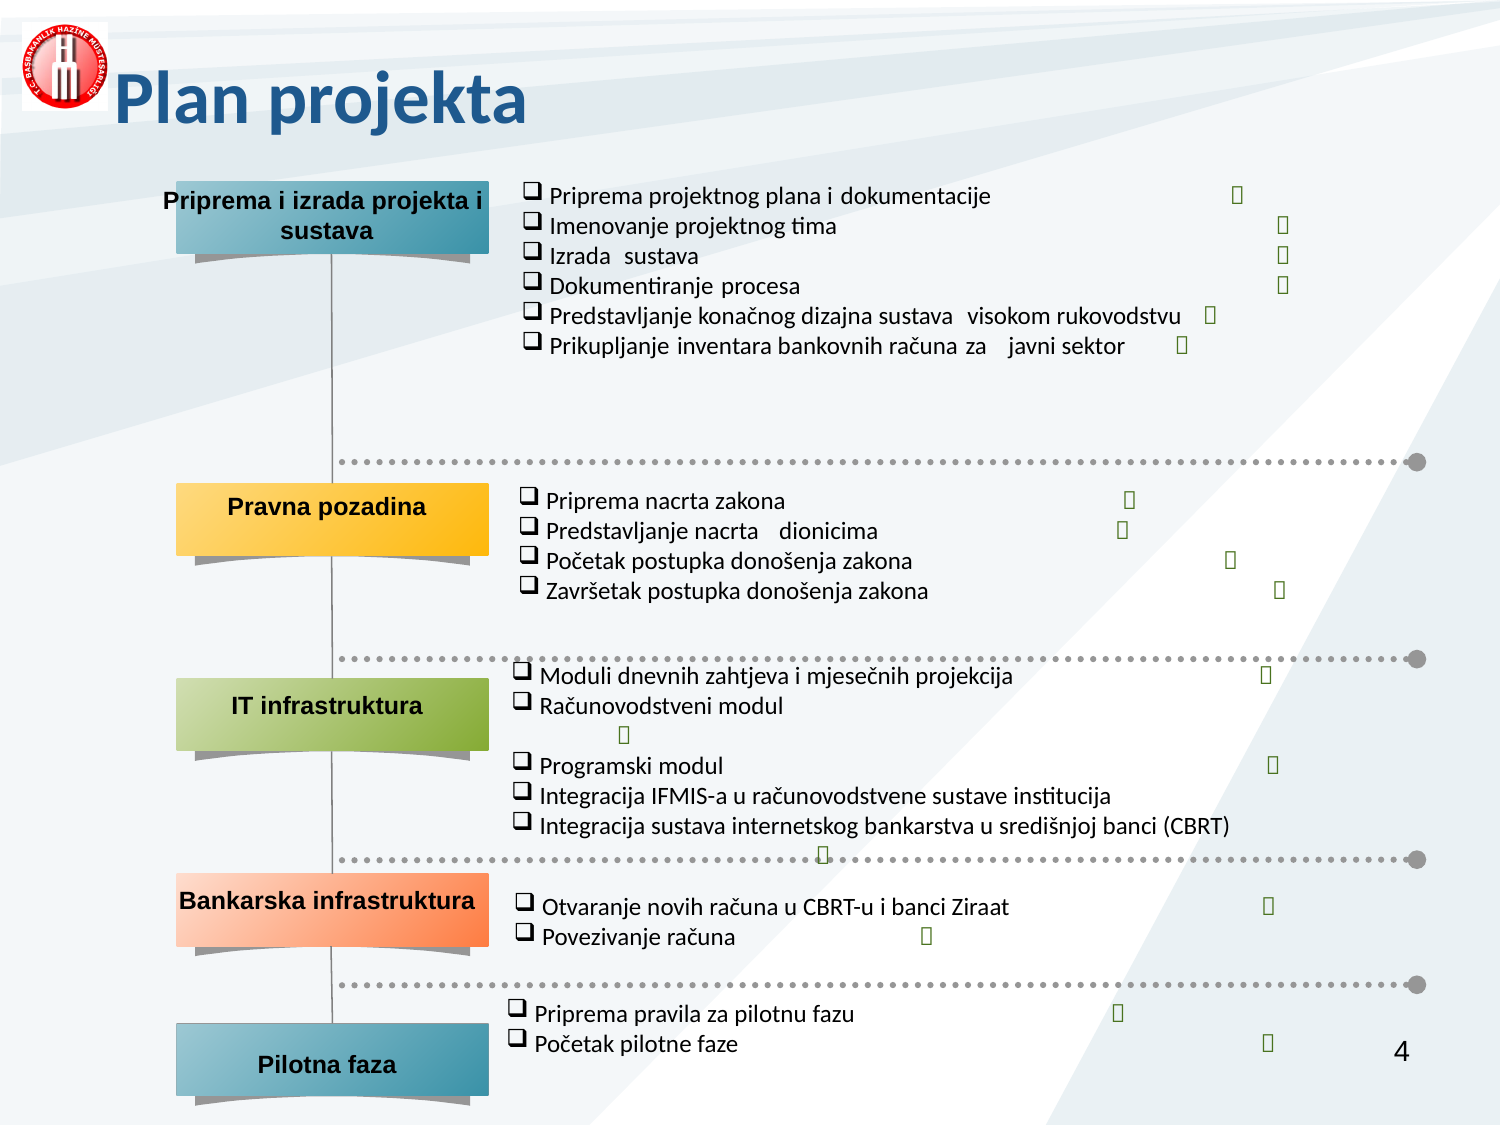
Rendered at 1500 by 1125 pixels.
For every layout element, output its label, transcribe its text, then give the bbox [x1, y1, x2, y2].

picture [22, 22, 108, 111]
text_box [169, 172, 1418, 1107]
text_box Plan projekta [100, 41, 1313, 229]
